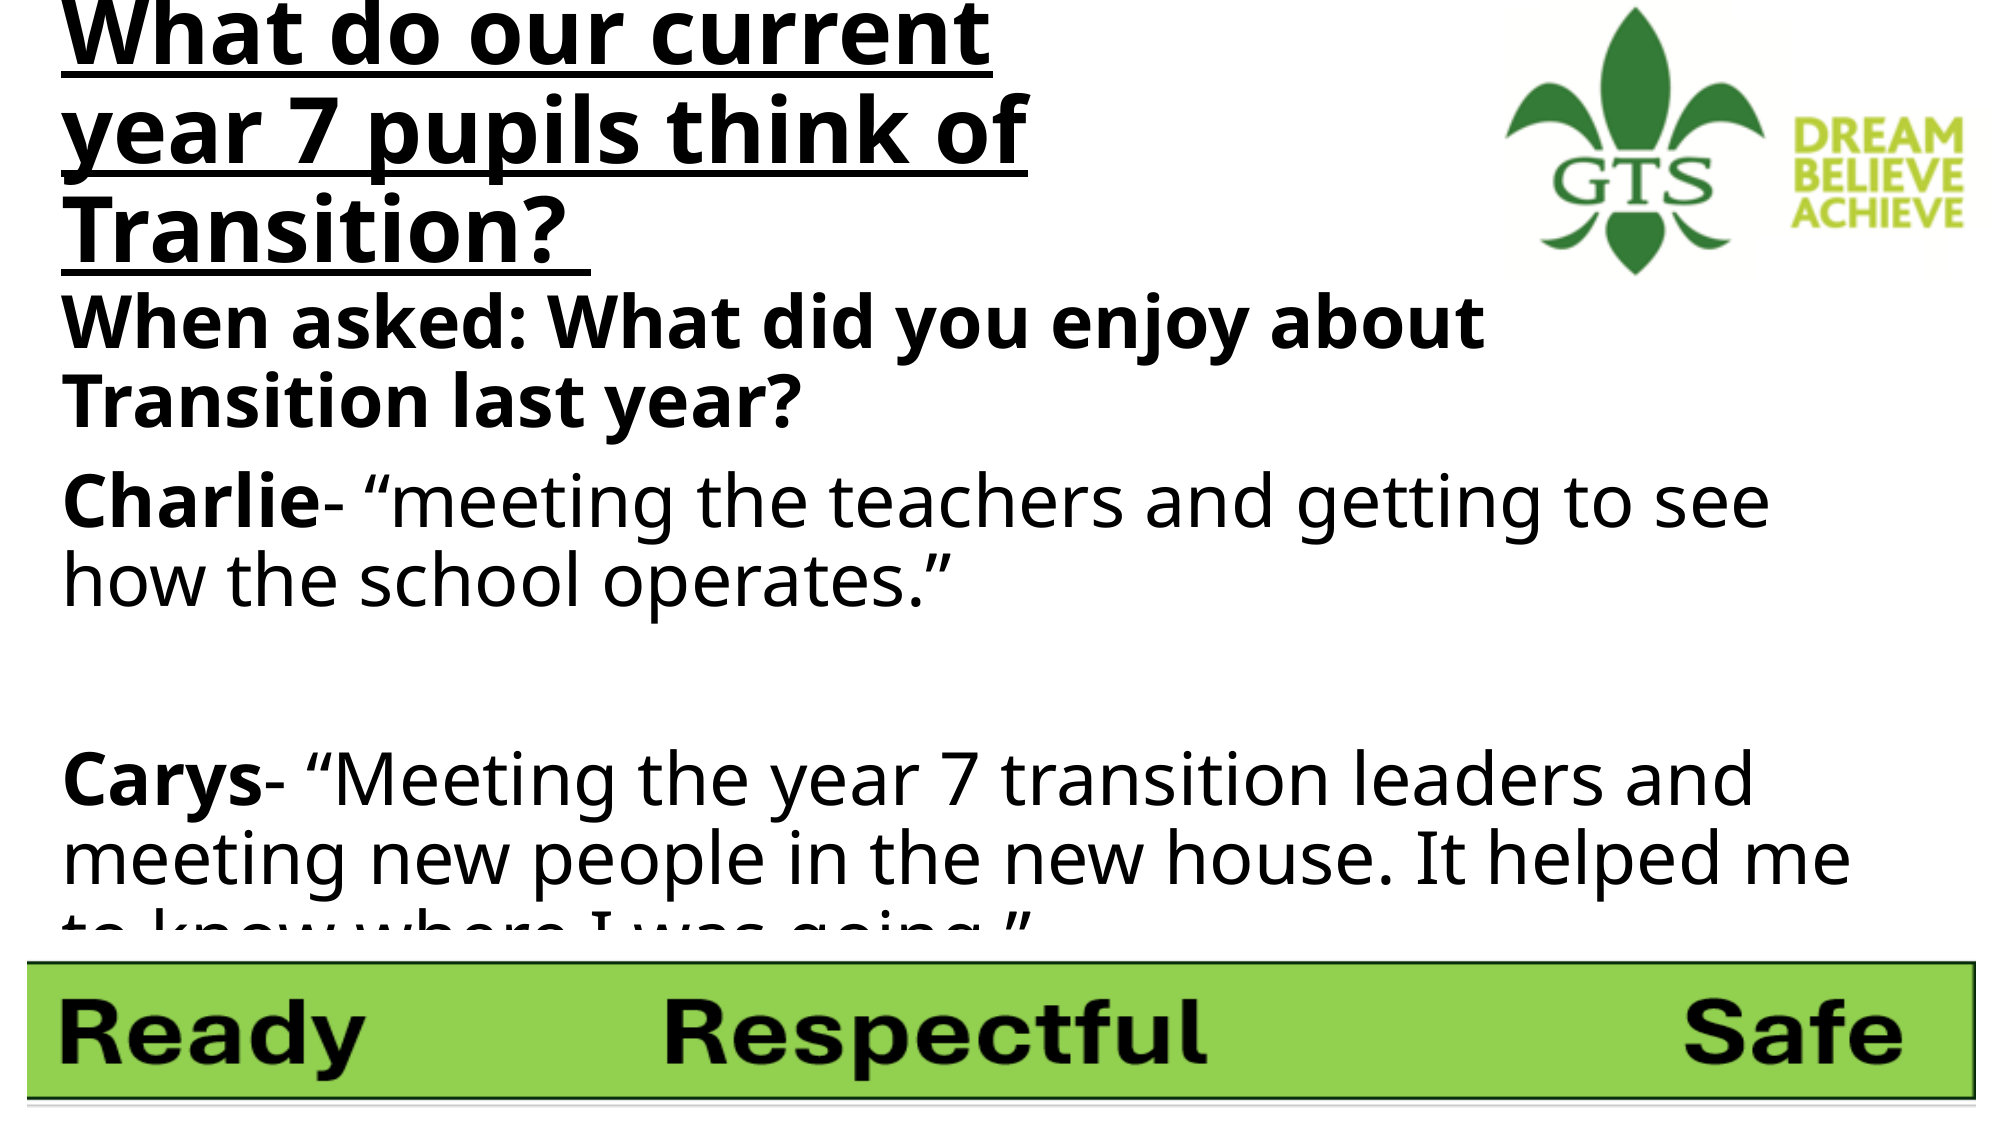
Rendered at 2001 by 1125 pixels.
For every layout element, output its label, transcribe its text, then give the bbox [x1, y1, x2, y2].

picture [1449, 0, 2000, 299]
title What do our current year 7 pupils think of Transition? [46, 25, 1217, 243]
list When asked: What did you enjoy about Transition last year? Charlie- “meeting the teachers and getting to see how the school operates.” Carys- “Meeting the year 7 transition leaders and meeting new people in the new house. It helped me to know where I was going.” [46, 277, 1877, 929]
picture [27, 929, 1977, 1108]
